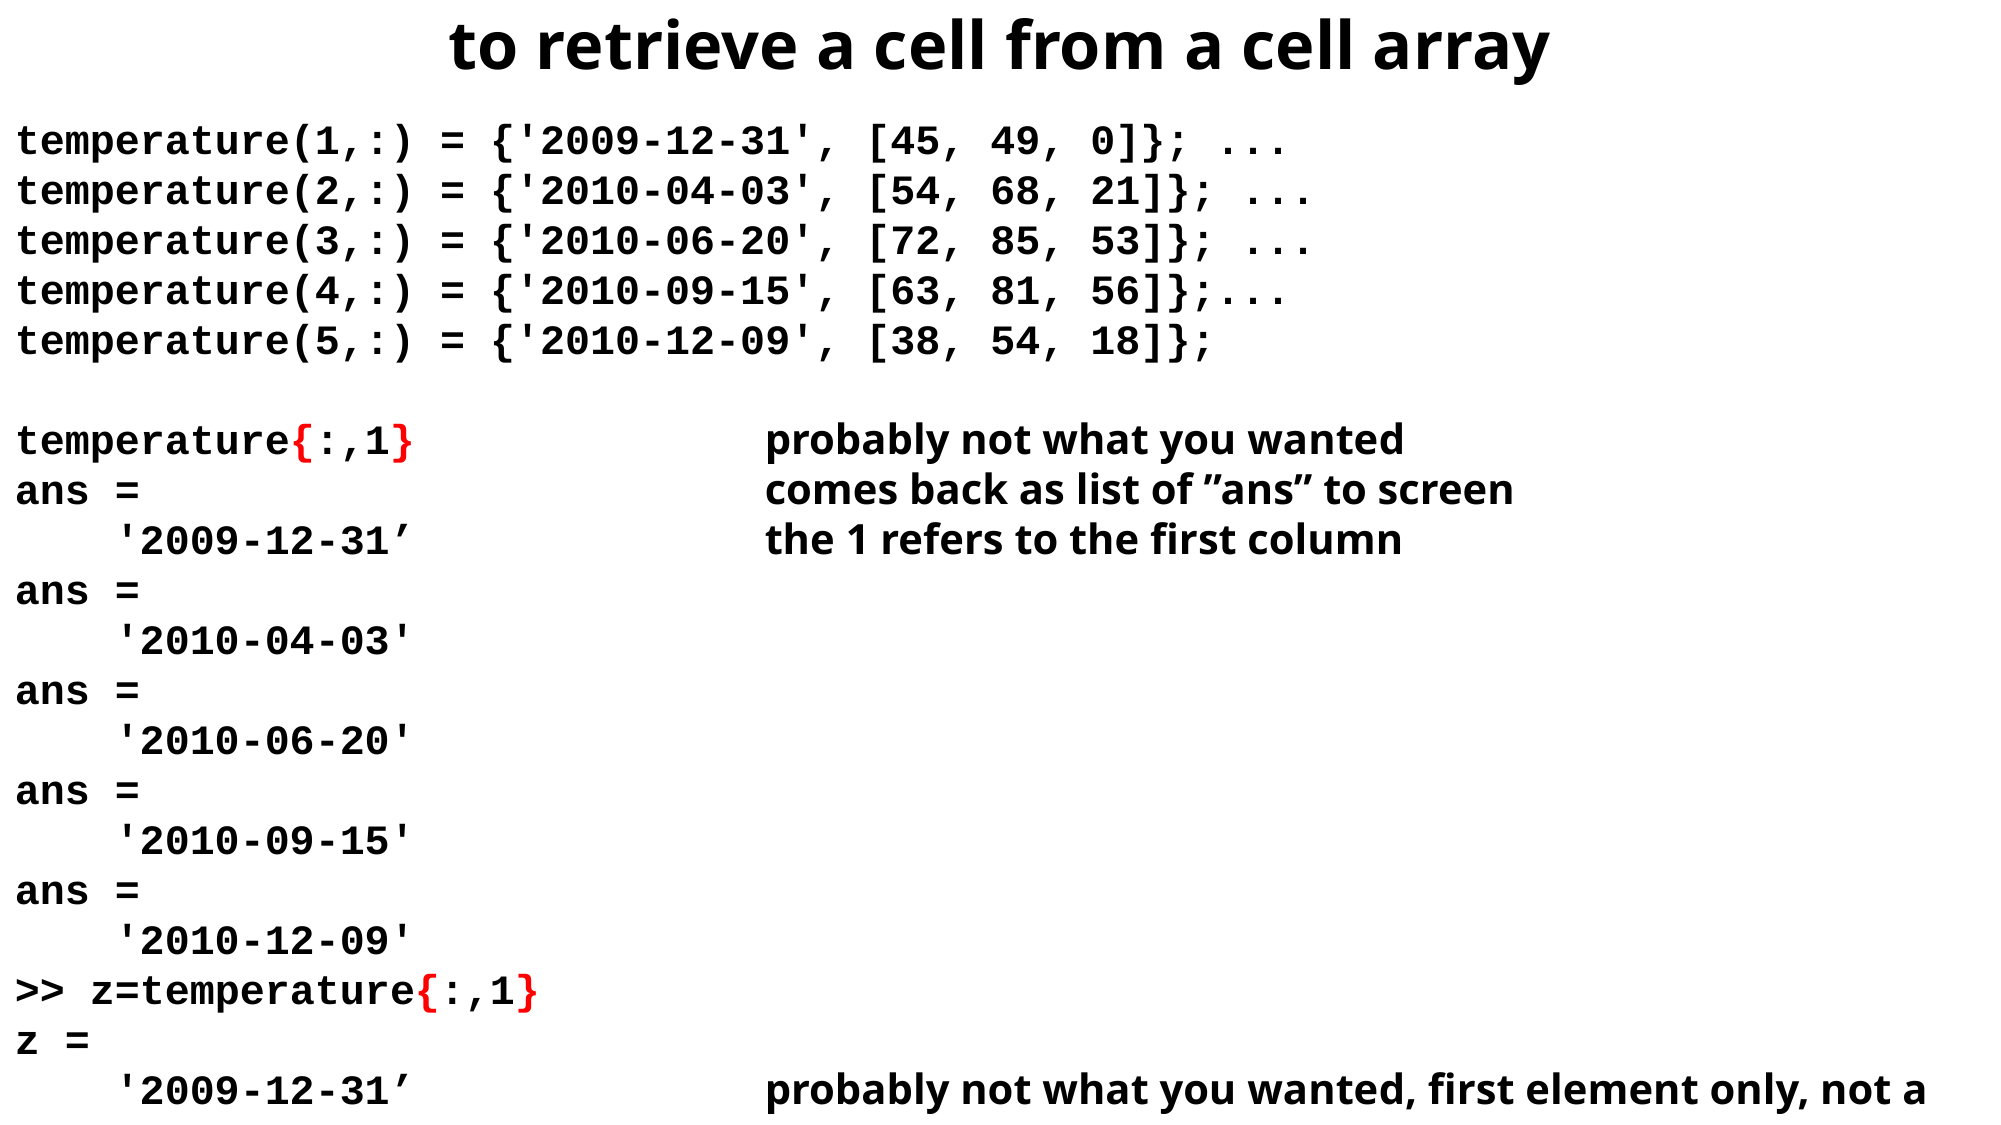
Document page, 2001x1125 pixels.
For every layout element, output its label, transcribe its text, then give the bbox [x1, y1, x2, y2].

text_box to retrieve a cell from a cell array temperature(1,:) = {'2009-12-31', [45, 49, 0]}; ... temperature(2,:) = {'2010-04-03', [54, 68, 21]}; ... temperature(3,:) = {'2010-06-20', [72, 85, 53]}; ... temperature(4,:) = {'2010-09-15', [63, 81, 56]};... temperature(5,:) = {'2010-12-09', [38, 54, 18]}; temperature{:,1} probably not what you wanted ans = comes back as list of ”ans” to screen '2009-12-31’ the 1 refers to the first column ans = '2010-04-03' ans = '2010-06-20' ans = '2010-09-15' ans = '2010-12-09' >> z=temperature{:,1} z = '2009-12-31’ probably not what you wanted, first element only, not a vector [0, 0, 2000, 1125]
